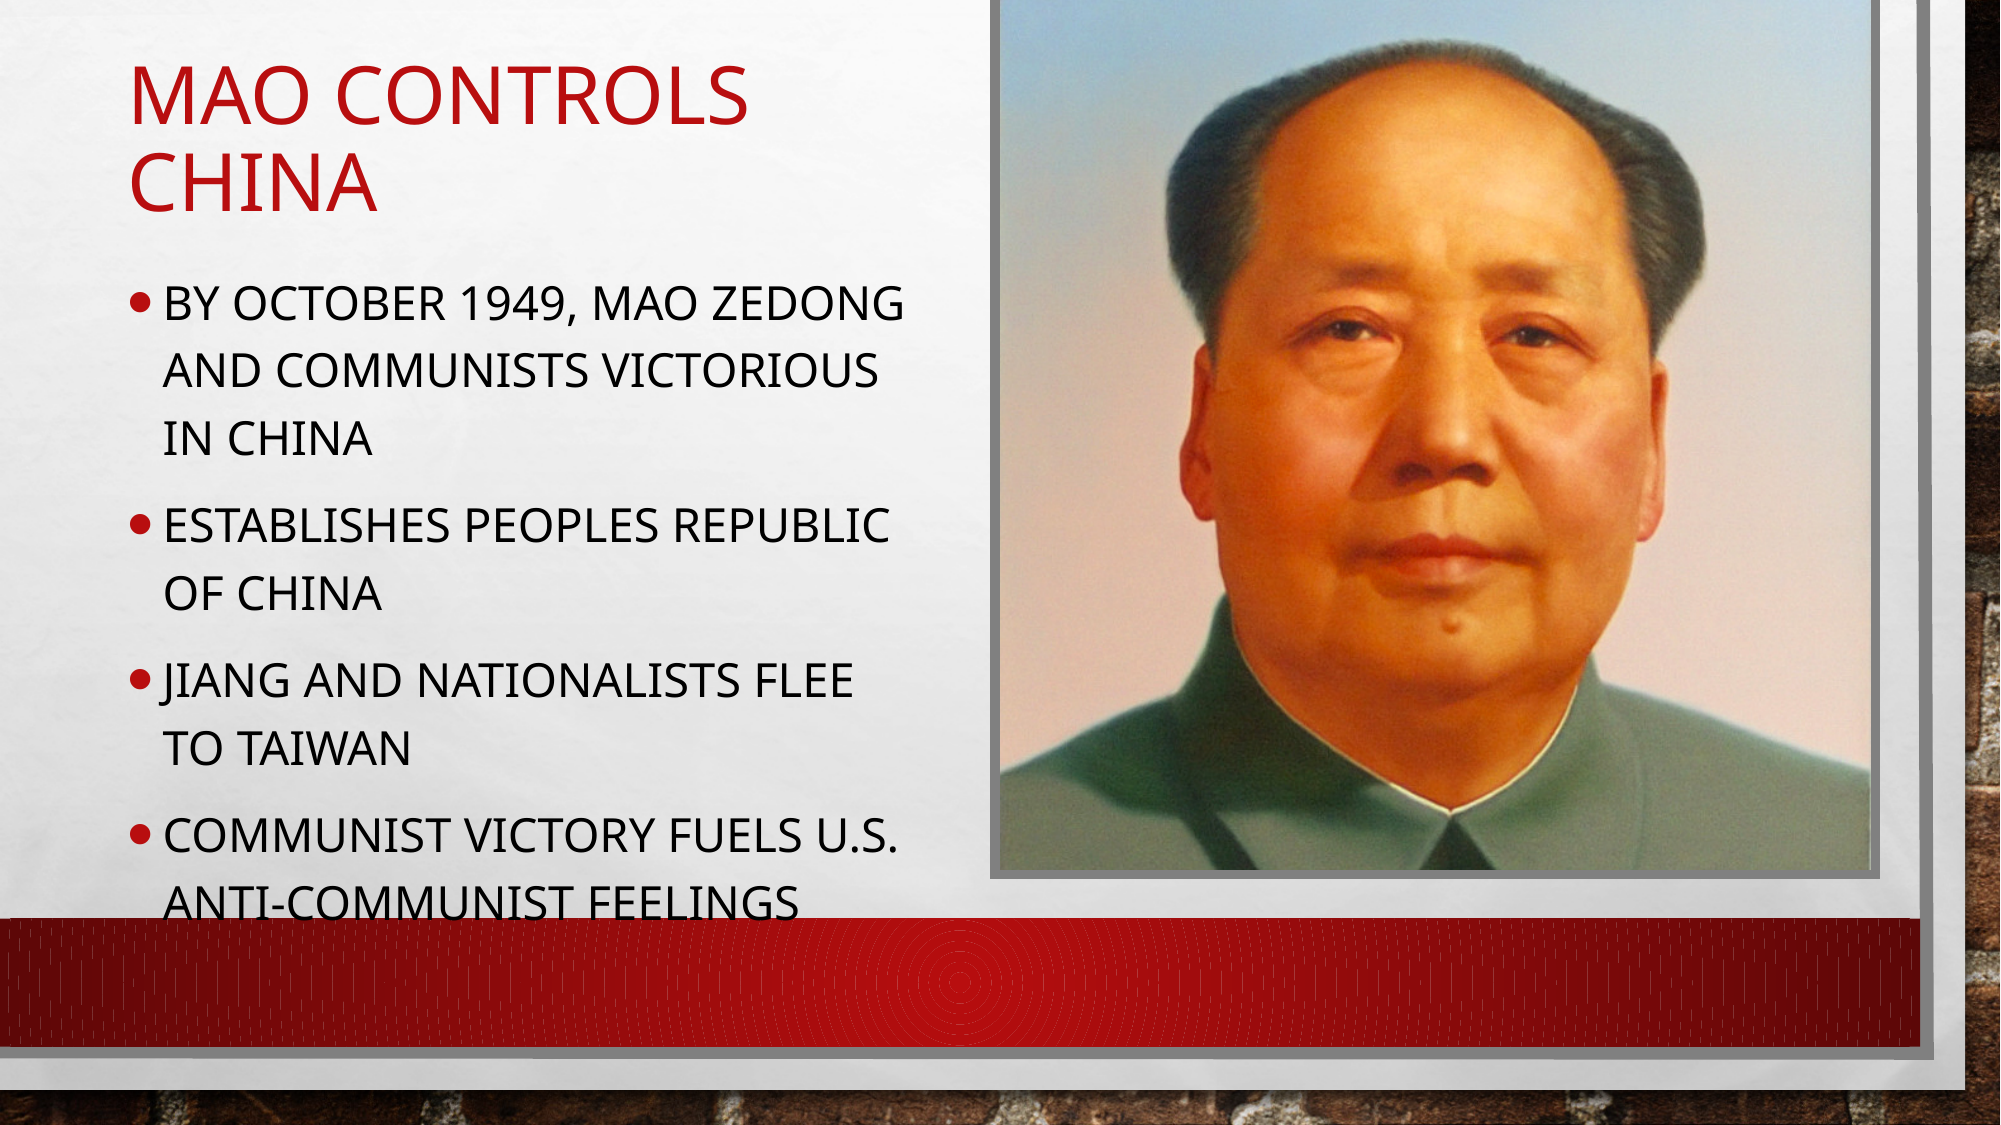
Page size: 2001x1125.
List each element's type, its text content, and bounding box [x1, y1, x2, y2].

list By October 1949, Mao Zedong and Communists victorious in China Establishes Peoples Republic of China Jiang and Nationalists flee to Taiwan Communist victory fuels U.S. anti-Communist feelings [112, 235, 925, 956]
picture [999, 0, 1872, 870]
title Mao Controls China [112, 47, 925, 235]
picture [0, 0, 2000, 1125]
